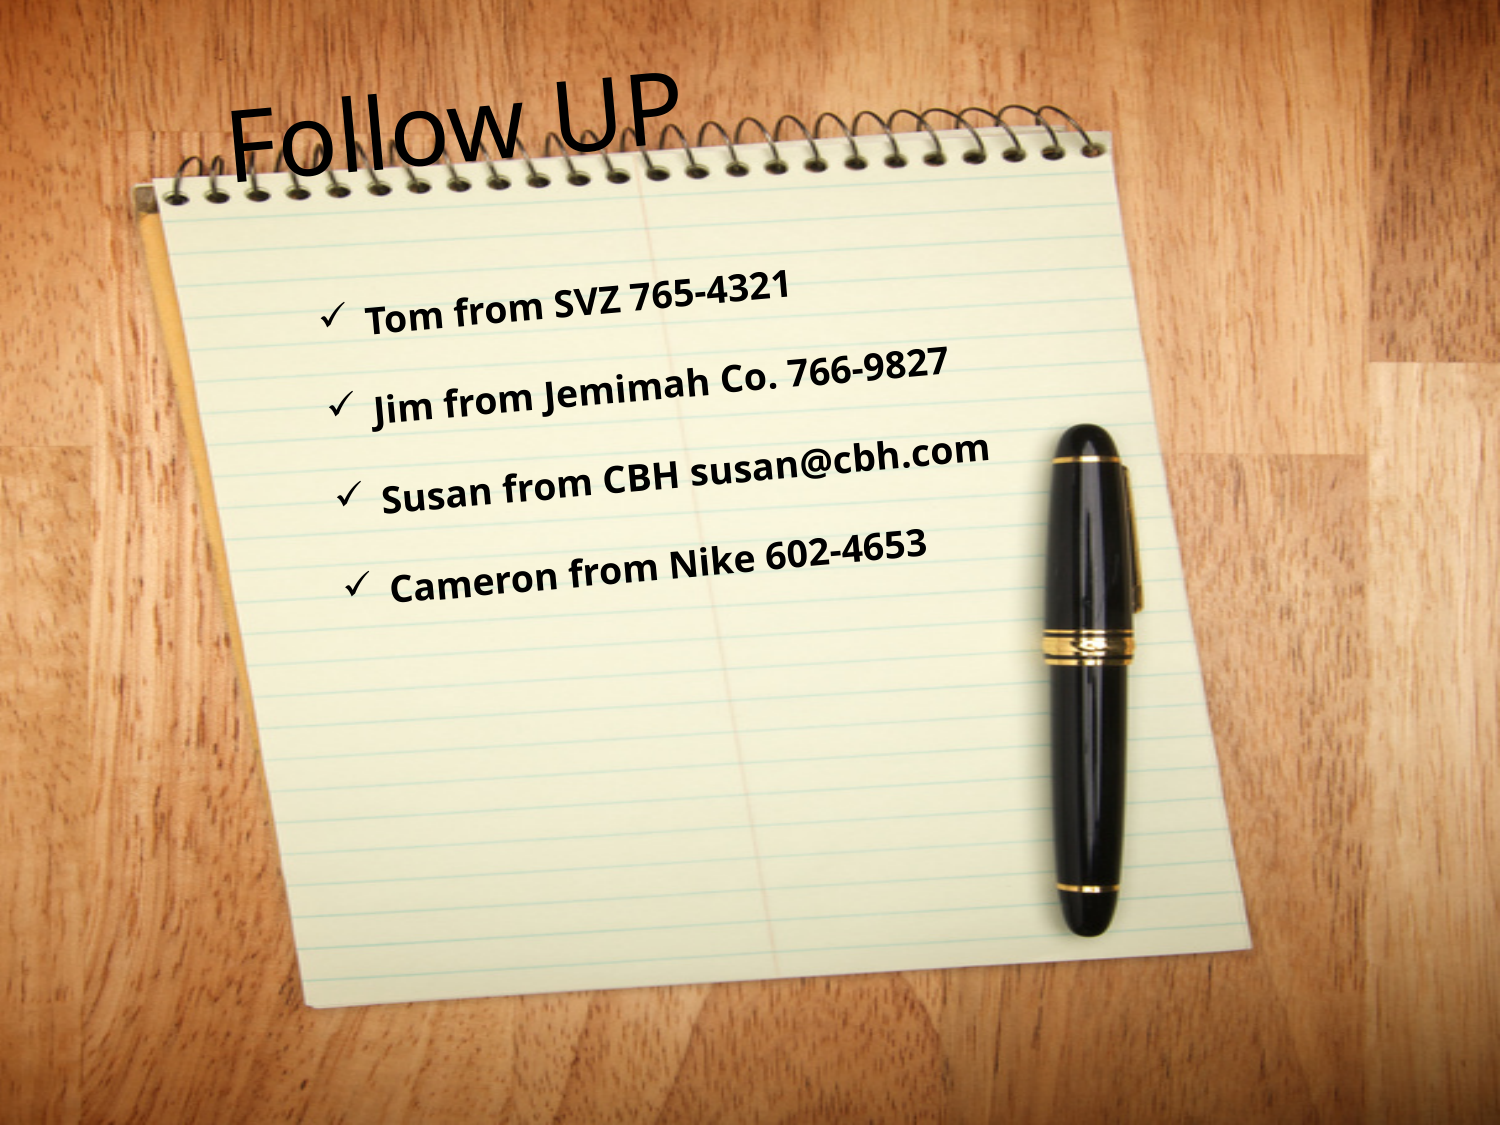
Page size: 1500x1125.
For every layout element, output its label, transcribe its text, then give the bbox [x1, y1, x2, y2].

text_box Follow UP [204, 28, 762, 212]
picture [0, 0, 1500, 1125]
text_box Tom from SVZ 765-4321 Jim from Jemimah Co. 766-9827 Susan from CBH susan@cbh.com Cameron from Nike 602-4653 [301, 234, 1016, 625]
